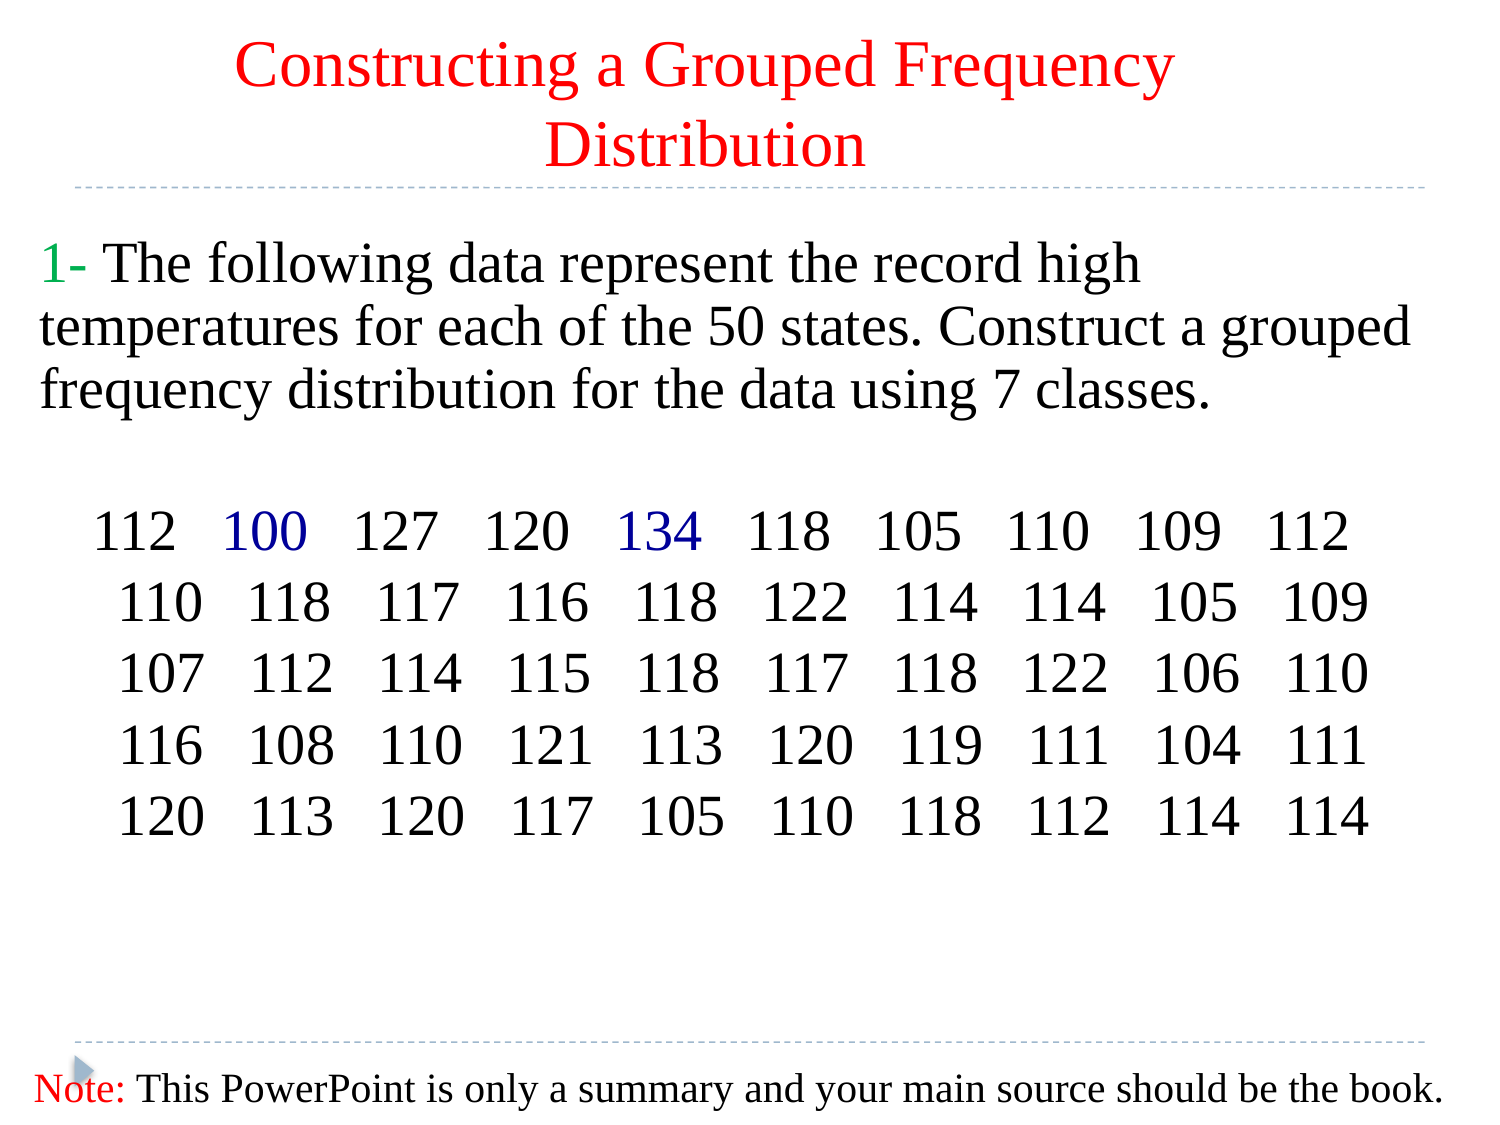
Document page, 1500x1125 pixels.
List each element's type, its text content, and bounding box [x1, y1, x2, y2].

title Constructing a Grouped Frequency Distribution [99, 24, 1313, 188]
text_box 1- The following data represent the record high temperatures for each of the 50 states. Construct a grouped frequency distribution for the data using 7 classes. 112 100 127 120 134 118 105 110 109 112 110 118 117 116 118 122 114 114 105 109 107 112 114 115 118 117 118 122 106 110 116 108 110 121 113 120 119 111 104 111 120 113 120 117 105 110 118 112 114 114 [24, 224, 1463, 950]
text_box Note: This PowerPoint is only a summary and your main source should be the book. [18, 1053, 1482, 1119]
